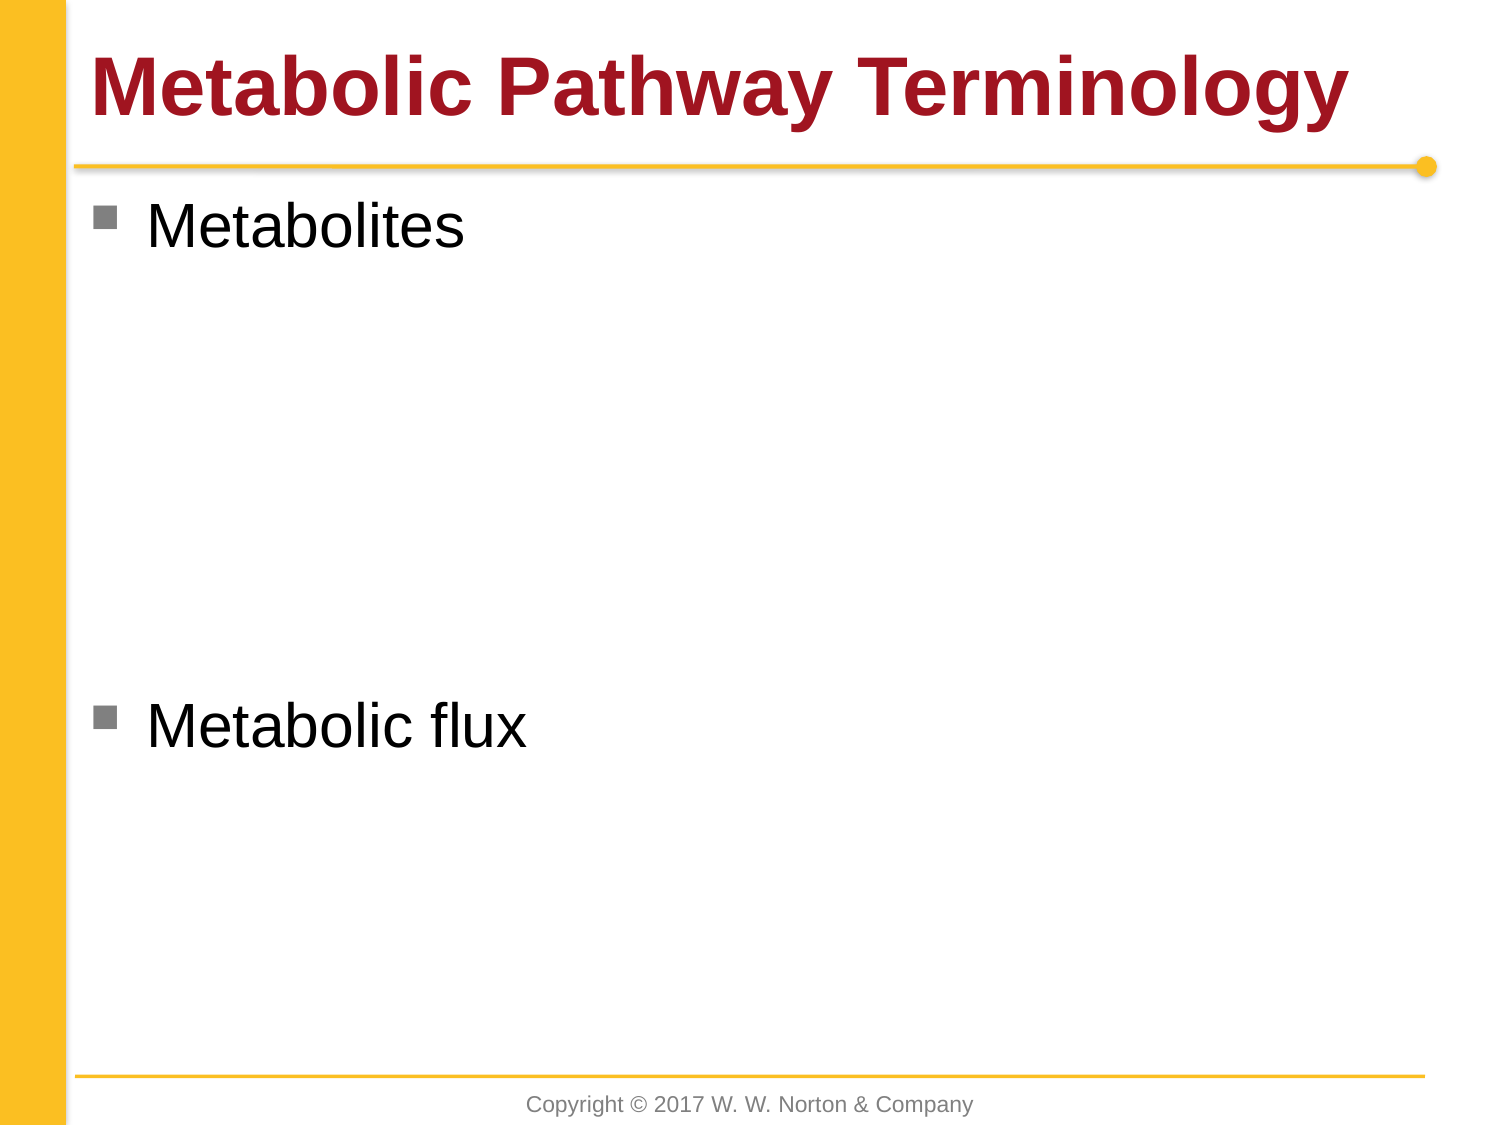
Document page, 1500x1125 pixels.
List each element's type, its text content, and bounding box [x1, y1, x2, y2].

footer Copyright © 2017 W. W. Norton & Company [330, 1076, 1169, 1125]
list Metabolites Metabolic flux [74, 177, 1426, 1060]
title Metabolic Pathway Terminology [74, 6, 1426, 158]
